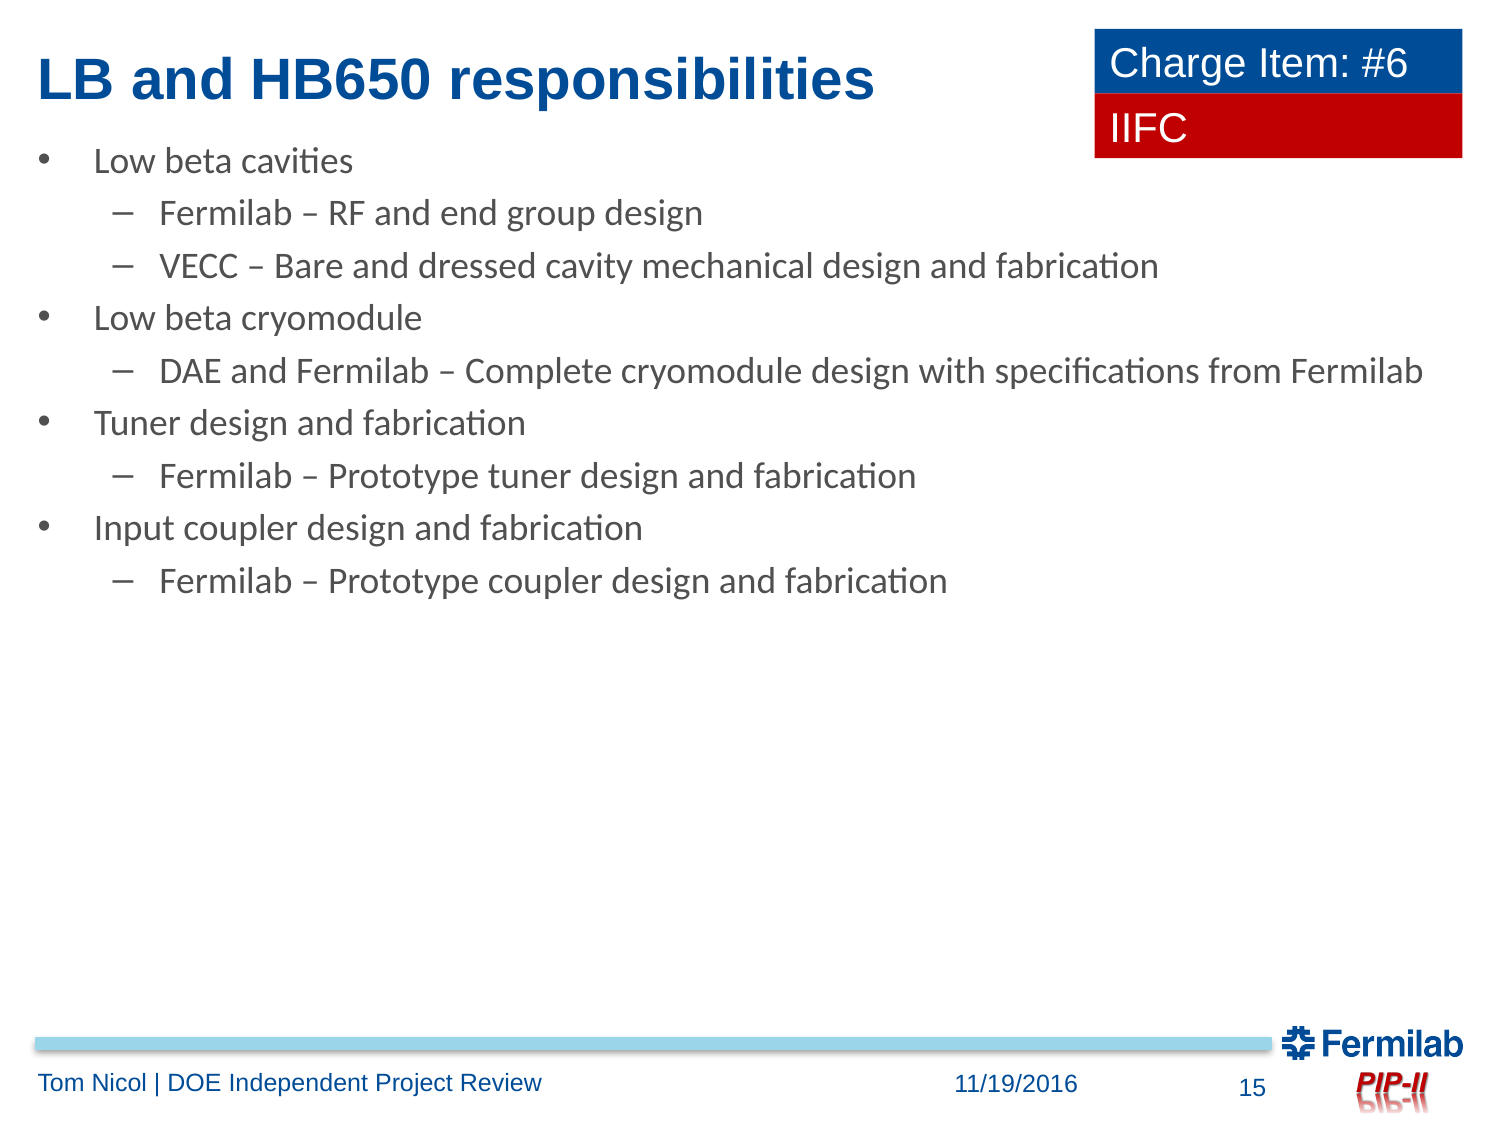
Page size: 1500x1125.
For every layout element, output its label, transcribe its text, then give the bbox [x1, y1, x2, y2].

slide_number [947, 1067, 1079, 1107]
slide_number 15 [1198, 1071, 1267, 1111]
title LB and HB650 responsibilities [37, 41, 1094, 112]
list Low beta cavities Fermilab – RF and end group design VECC – Bare and dressed cavity mechanical design and fabrication Low beta cryomodule DAE and Fermilab – Complete cryomodule design with specifications from Fermilab Tuner design and fabrication Fermilab – Prototype tuner design and fabrication Input coupler design and fabrication Fermilab – Prototype coupler design and fabrication [37, 135, 1461, 1024]
picture [1282, 1026, 1463, 1125]
text_box IIFC [1094, 93, 1463, 159]
text_box Charge Item: #6 [1094, 28, 1463, 93]
footer Tom Nicol | DOE Independent Project Review [37, 1066, 591, 1107]
